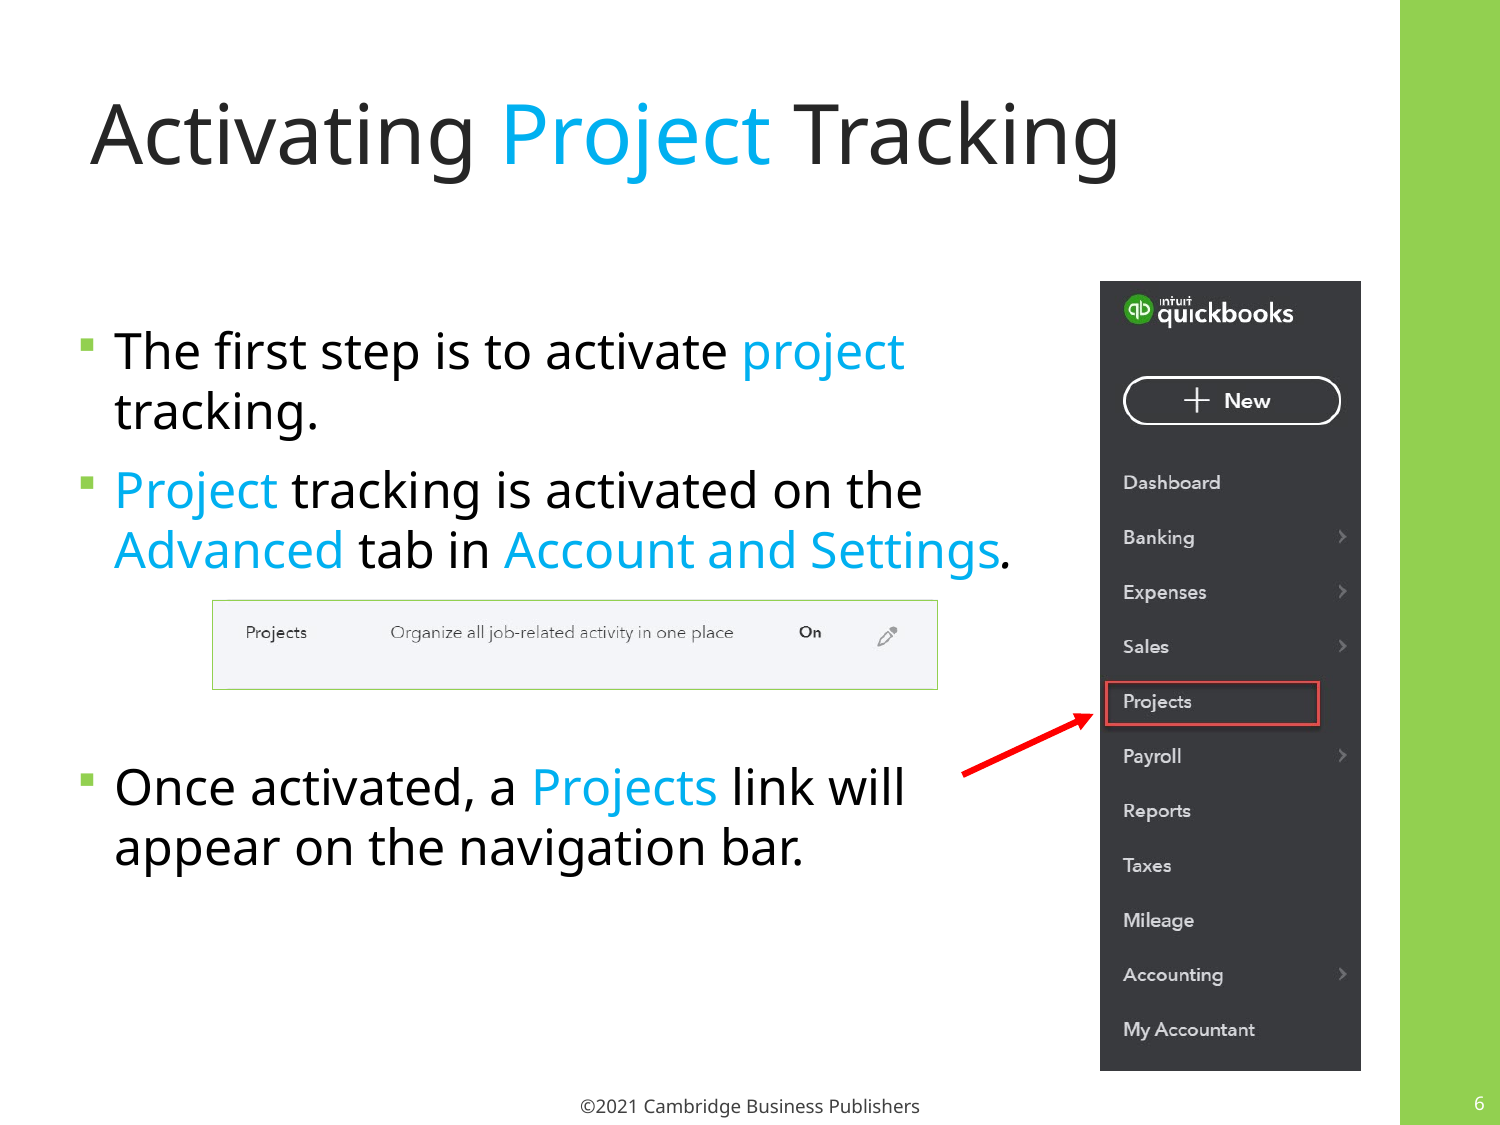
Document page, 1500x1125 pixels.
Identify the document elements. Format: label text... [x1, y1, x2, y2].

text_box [962, 713, 1094, 775]
footer ©2021 Cambridge Business Publishers [426, 1080, 1074, 1125]
title Activating Project Tracking [75, 0, 1400, 275]
slide_number 6 [1400, 1079, 1500, 1125]
list The first step is to activate project tracking. Project tracking is activated on the Advanced tab in Account and Settings. Once activated, a Projects link will appear on the navigation bar. [62, 312, 1094, 1050]
picture [1099, 281, 1361, 1071]
picture [212, 599, 938, 690]
